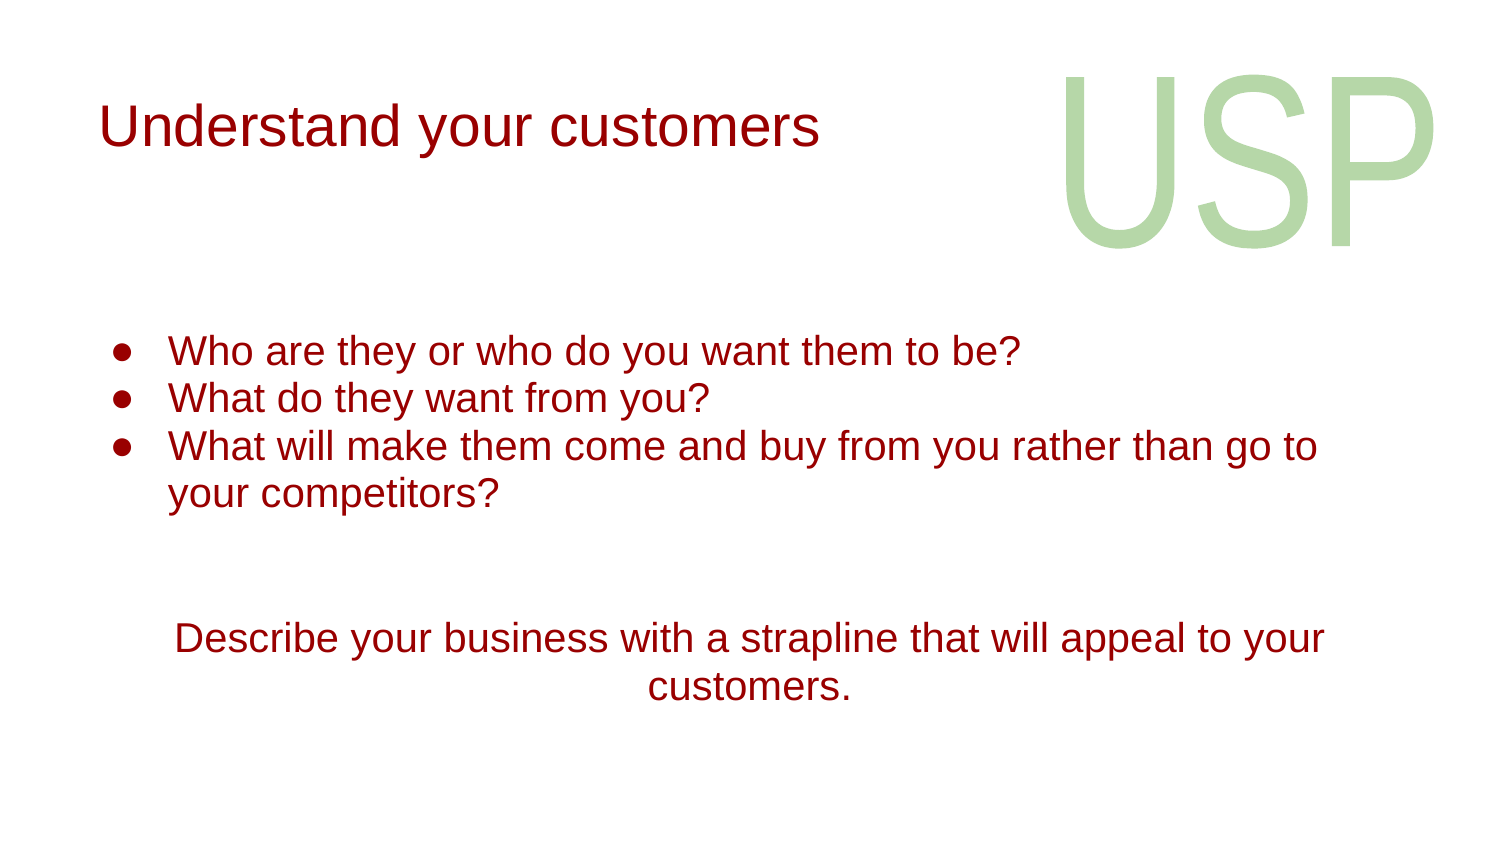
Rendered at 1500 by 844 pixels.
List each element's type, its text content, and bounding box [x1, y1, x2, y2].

list Who are they or who do you want them to be? What do they want from you? What will make them come and buy from you rather than go to your competitors? Describe your business with a strapline that will appeal to your customers. [77, 312, 1423, 798]
title Understand your customers [83, 72, 841, 184]
